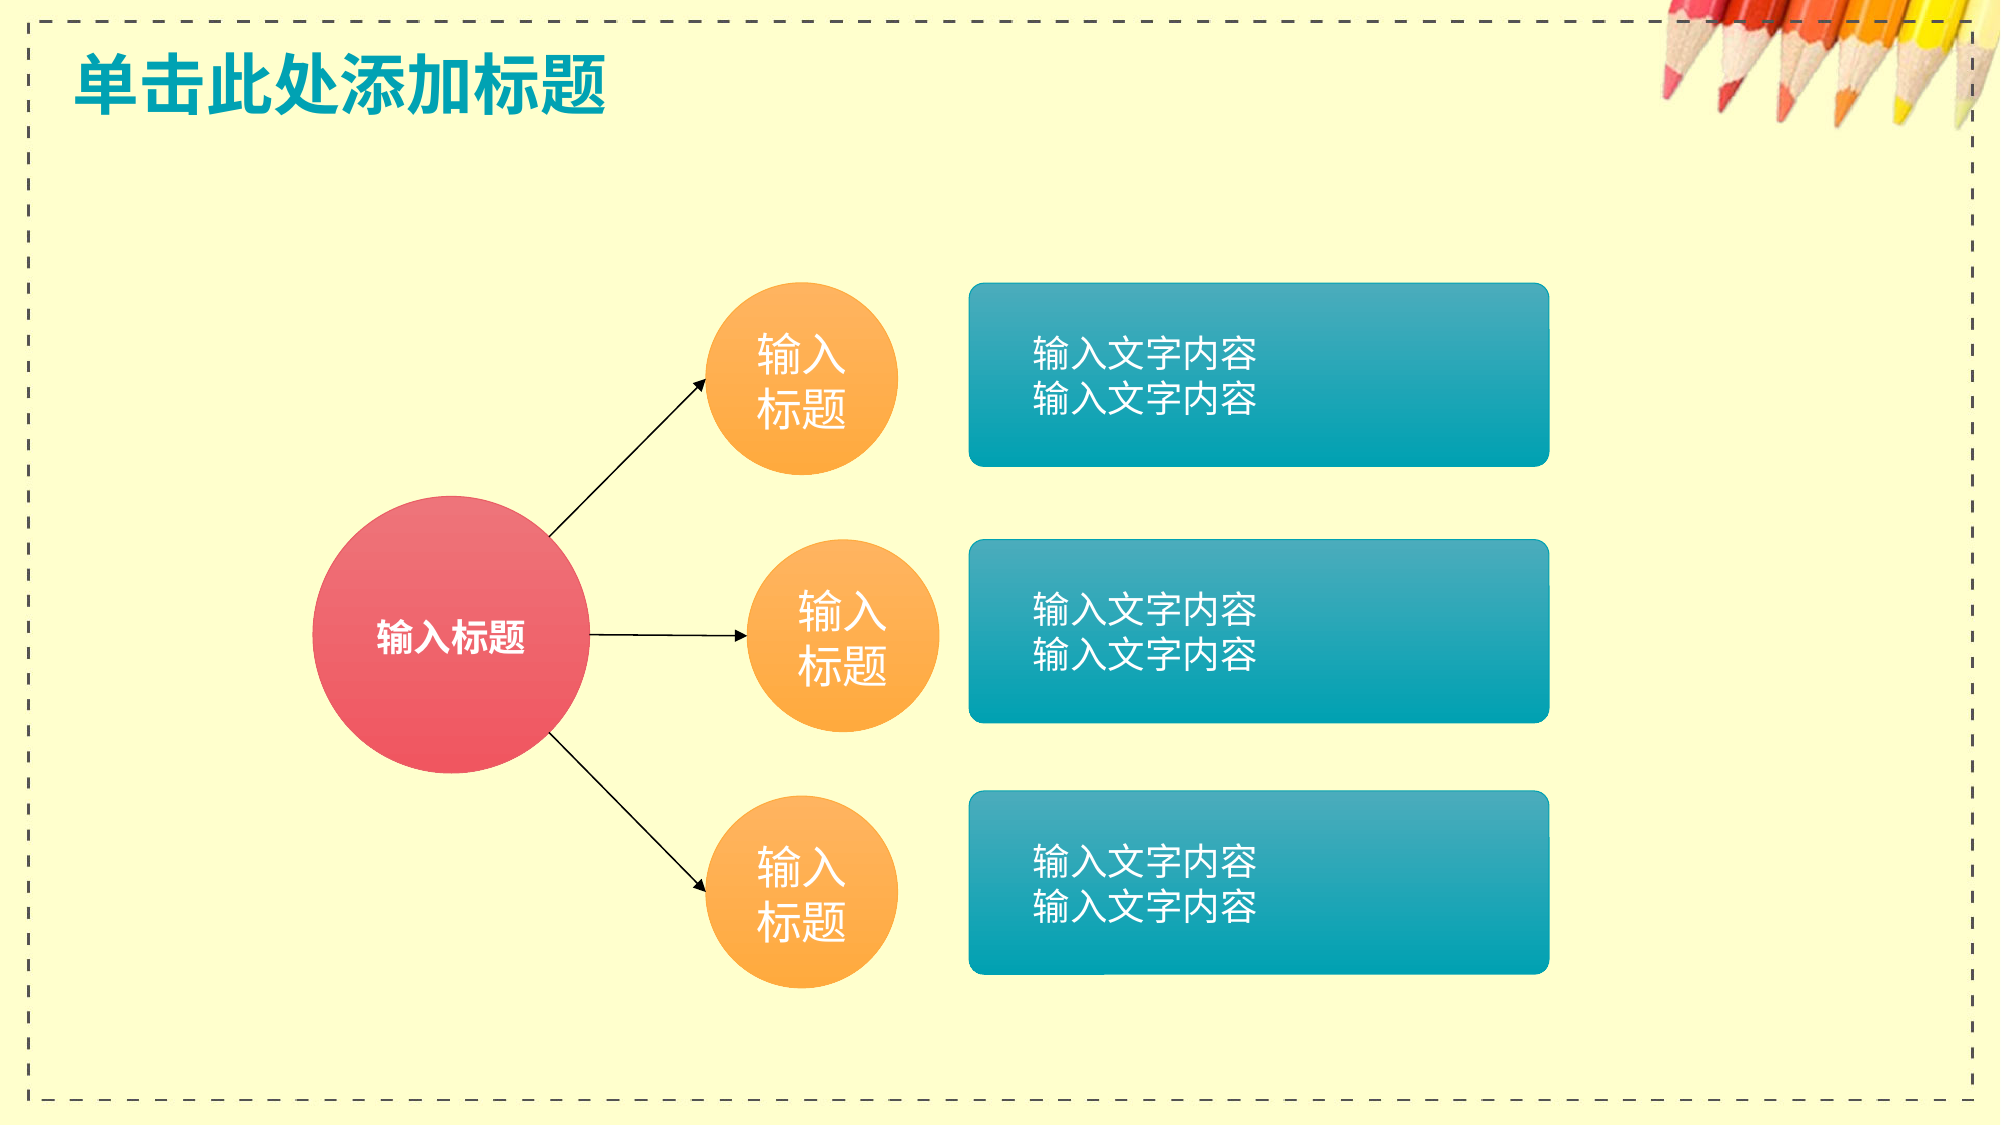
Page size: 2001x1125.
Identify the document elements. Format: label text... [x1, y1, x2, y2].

text_box 输入文字内容 输入文字内容 [968, 790, 1550, 975]
text_box 输入标题 [312, 495, 591, 774]
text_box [548, 732, 706, 892]
text_box 输入文字内容 输入文字内容 [968, 539, 1550, 724]
picture [0, 0, 2001, 1125]
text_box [548, 378, 706, 537]
text_box 输入标题 [705, 795, 899, 989]
text_box 输入标题 [746, 539, 940, 733]
title 单击此处添加标题 [57, 44, 1783, 132]
text_box 输入标题 [705, 282, 899, 476]
text_box 输入文字内容 输入文字内容 [968, 282, 1550, 467]
